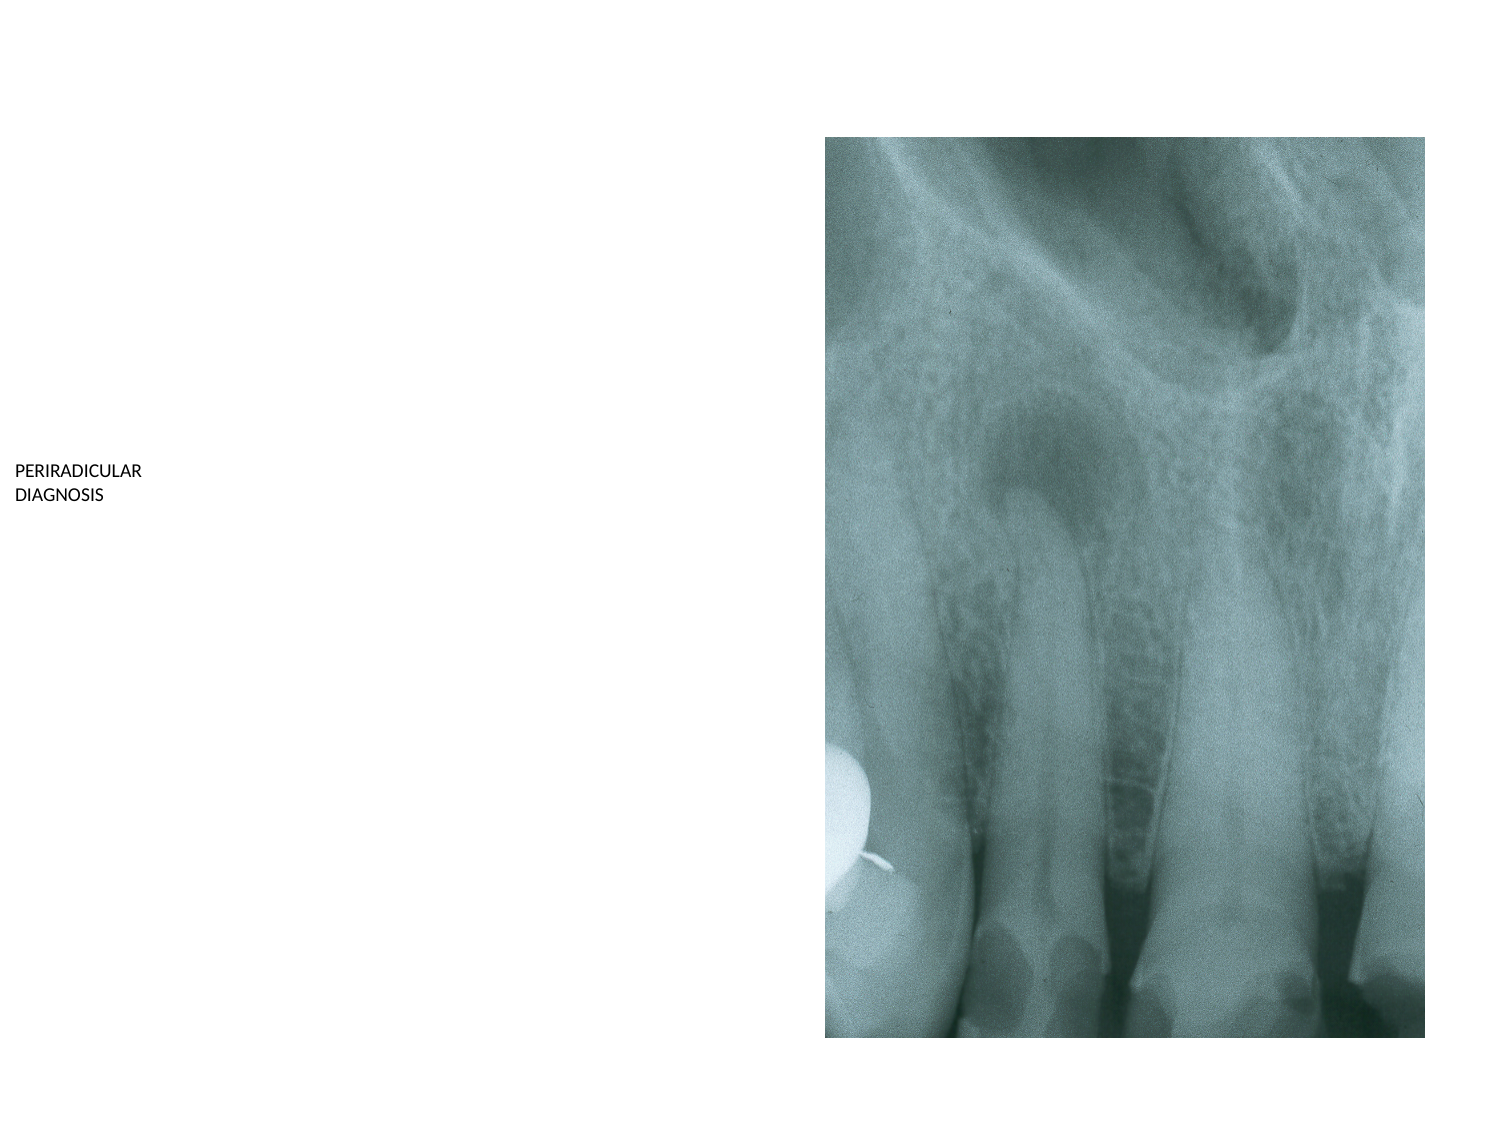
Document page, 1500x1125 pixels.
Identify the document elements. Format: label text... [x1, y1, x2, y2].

picture [824, 137, 1426, 1038]
title PERIRADICULAR DIAGNOSIS Apical periodontitis Apical abscess [0, 450, 813, 638]
